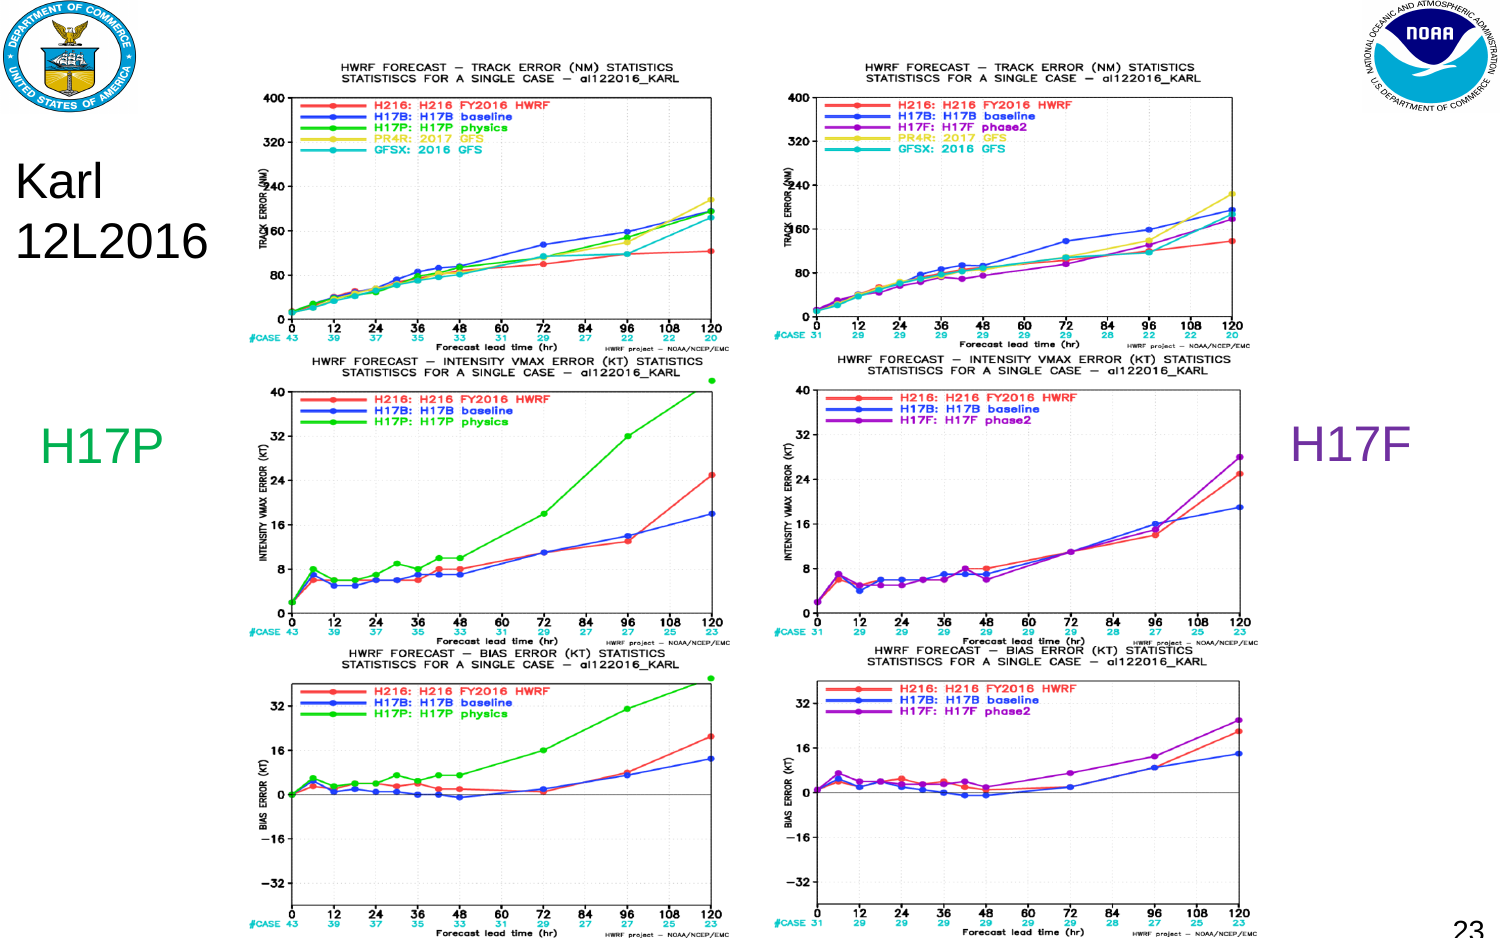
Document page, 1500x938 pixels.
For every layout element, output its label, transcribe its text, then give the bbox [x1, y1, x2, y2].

picture [249, 62, 729, 352]
picture [249, 356, 730, 647]
picture [774, 353, 1258, 937]
picture [13, 74, 21, 80]
picture [774, 62, 1251, 350]
picture [249, 648, 729, 938]
picture [33, 12, 42, 18]
text_box H17F [1275, 404, 1450, 479]
text_box H17P [24, 406, 200, 481]
slide_number 23 [1260, 904, 1500, 938]
picture [19, 14, 120, 99]
picture [105, 87, 114, 96]
picture [99, 13, 108, 19]
picture [1362, 0, 1500, 113]
text_box Karl 12L2016 [0, 141, 238, 276]
picture [0, 0, 138, 114]
